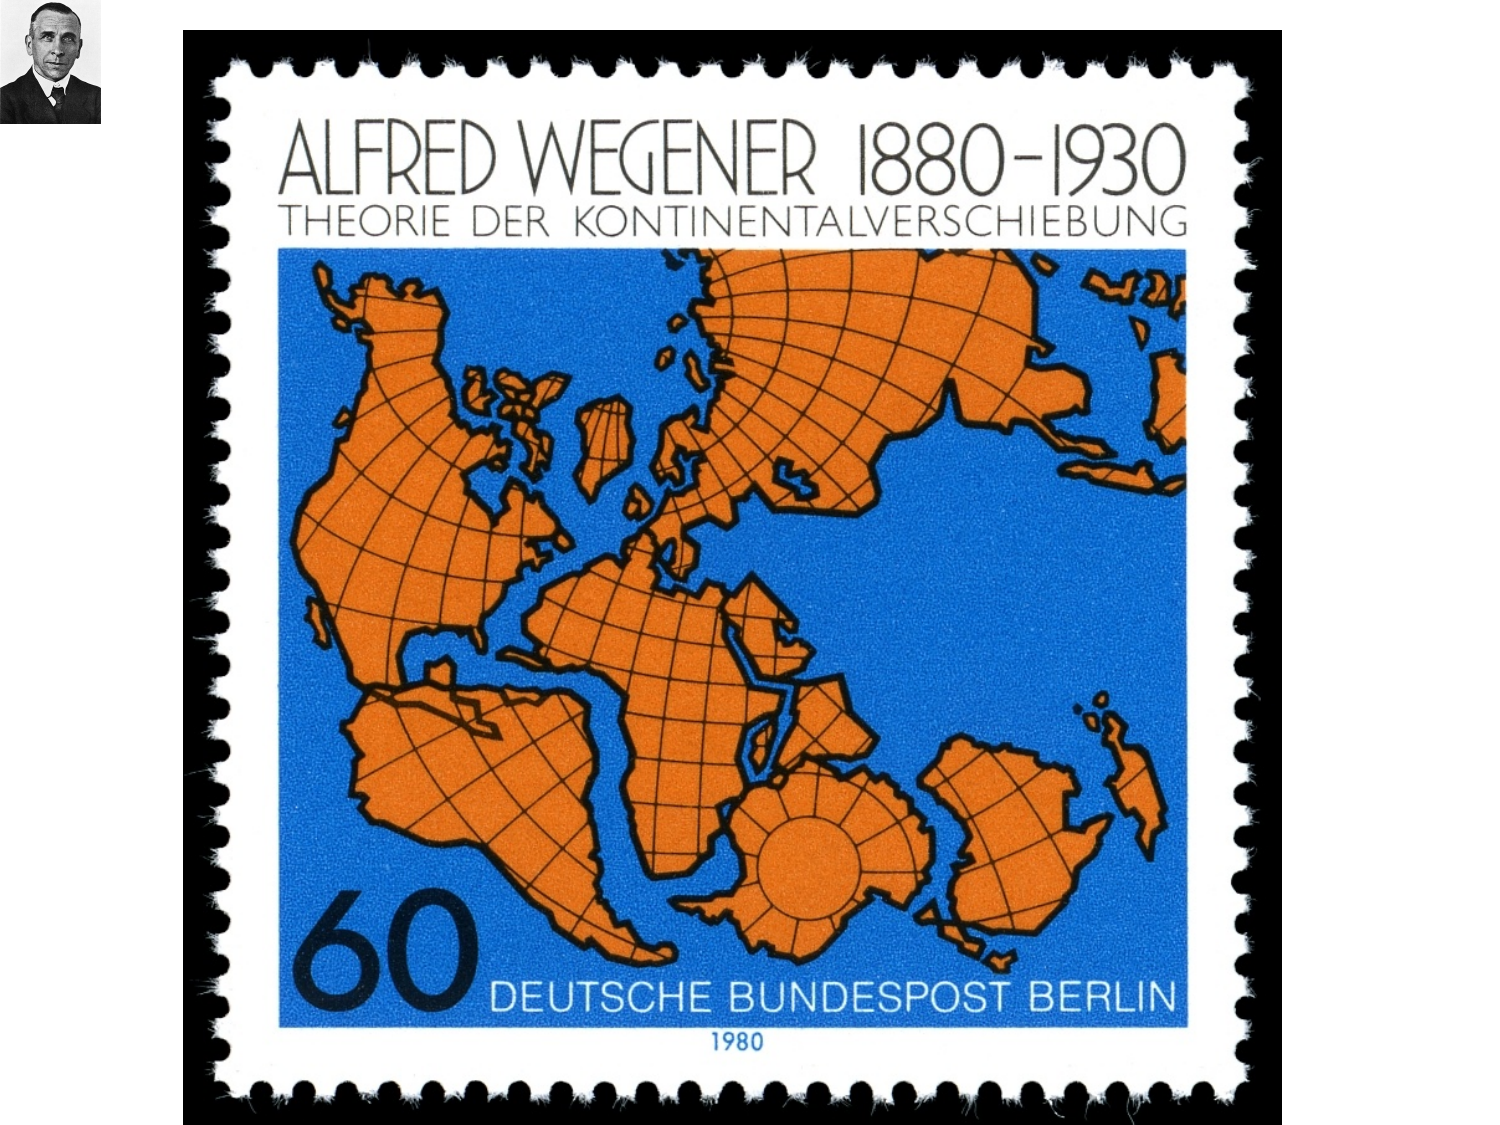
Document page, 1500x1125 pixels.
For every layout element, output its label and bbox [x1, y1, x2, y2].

picture [182, 30, 1282, 1125]
picture [0, 0, 101, 124]
